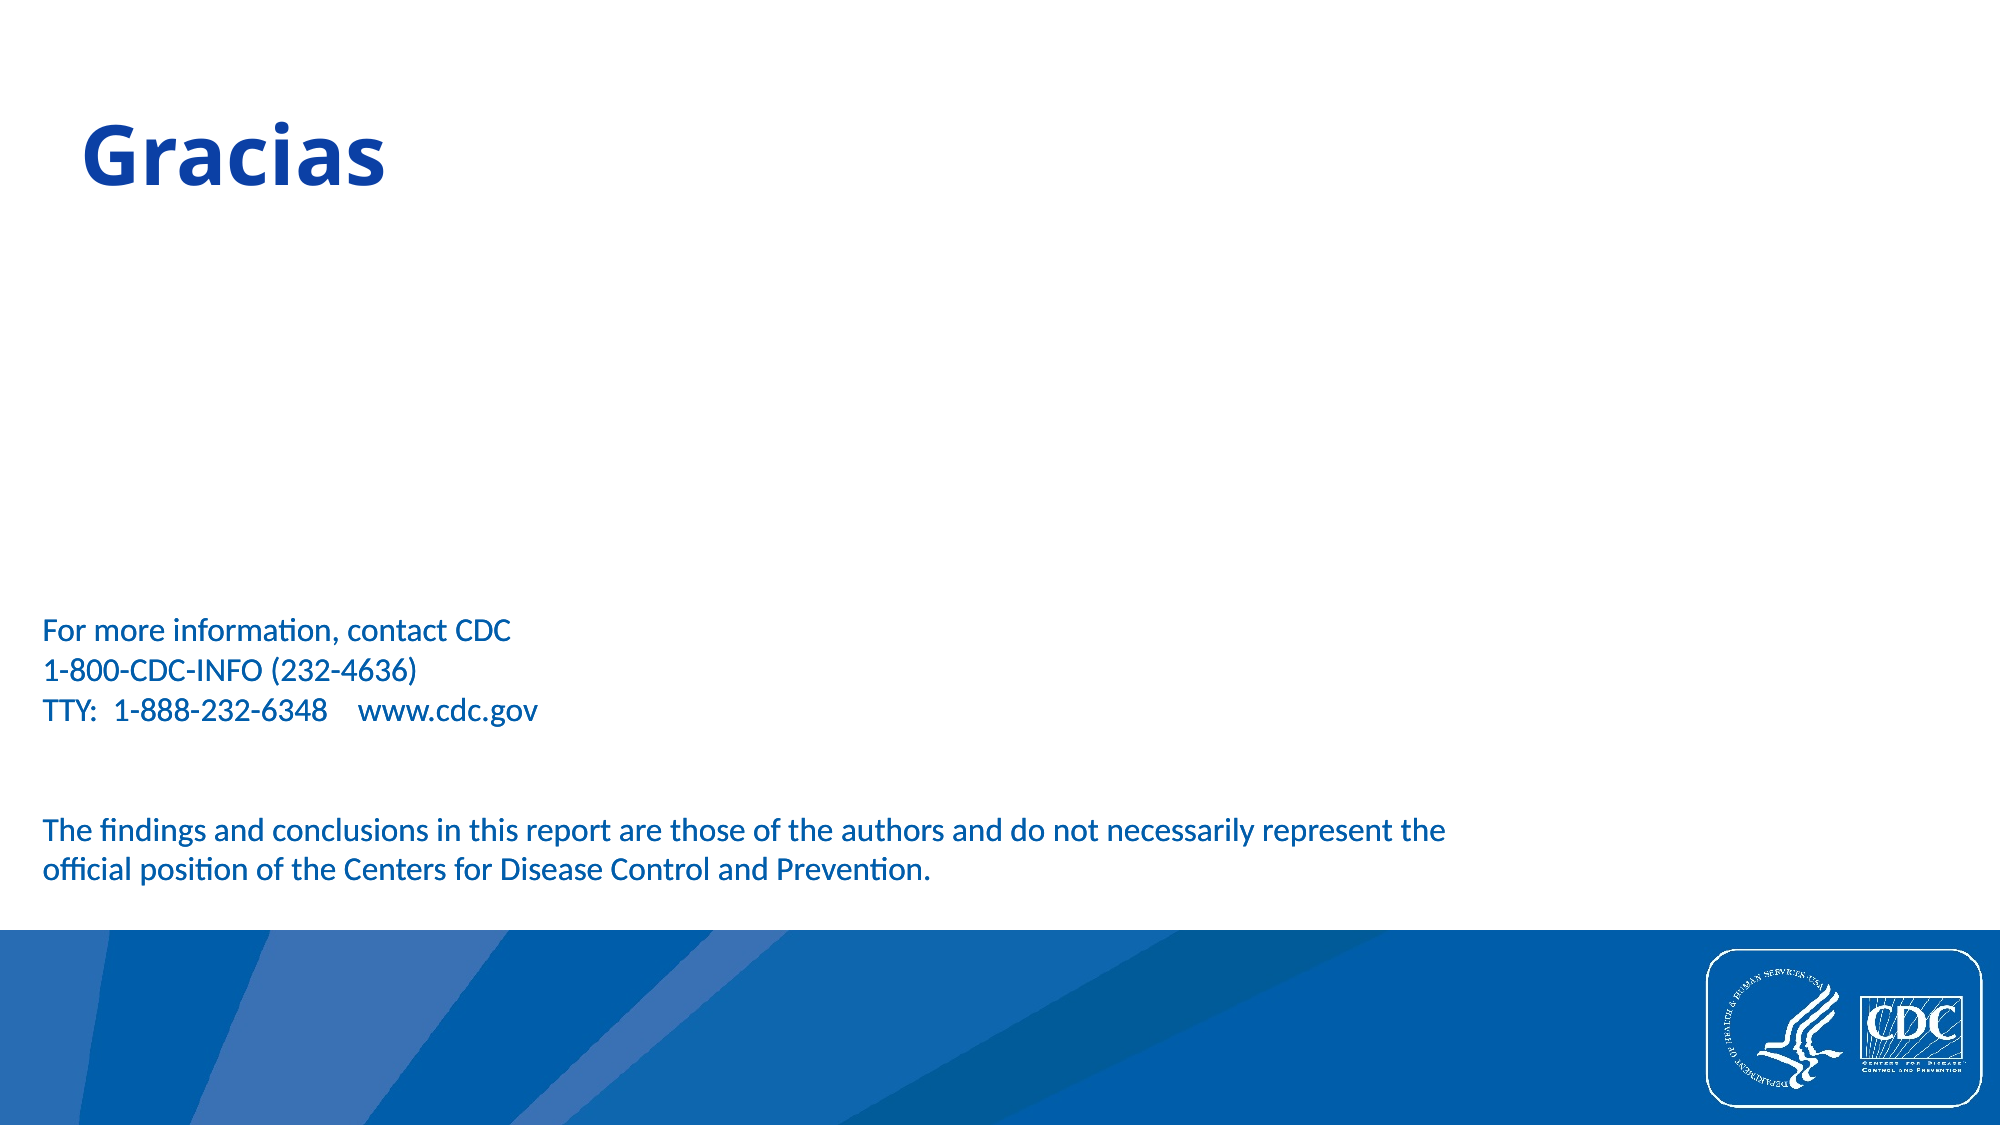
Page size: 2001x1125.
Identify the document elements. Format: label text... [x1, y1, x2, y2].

title Gracias [65, 94, 1791, 313]
picture [0, 930, 2000, 1125]
